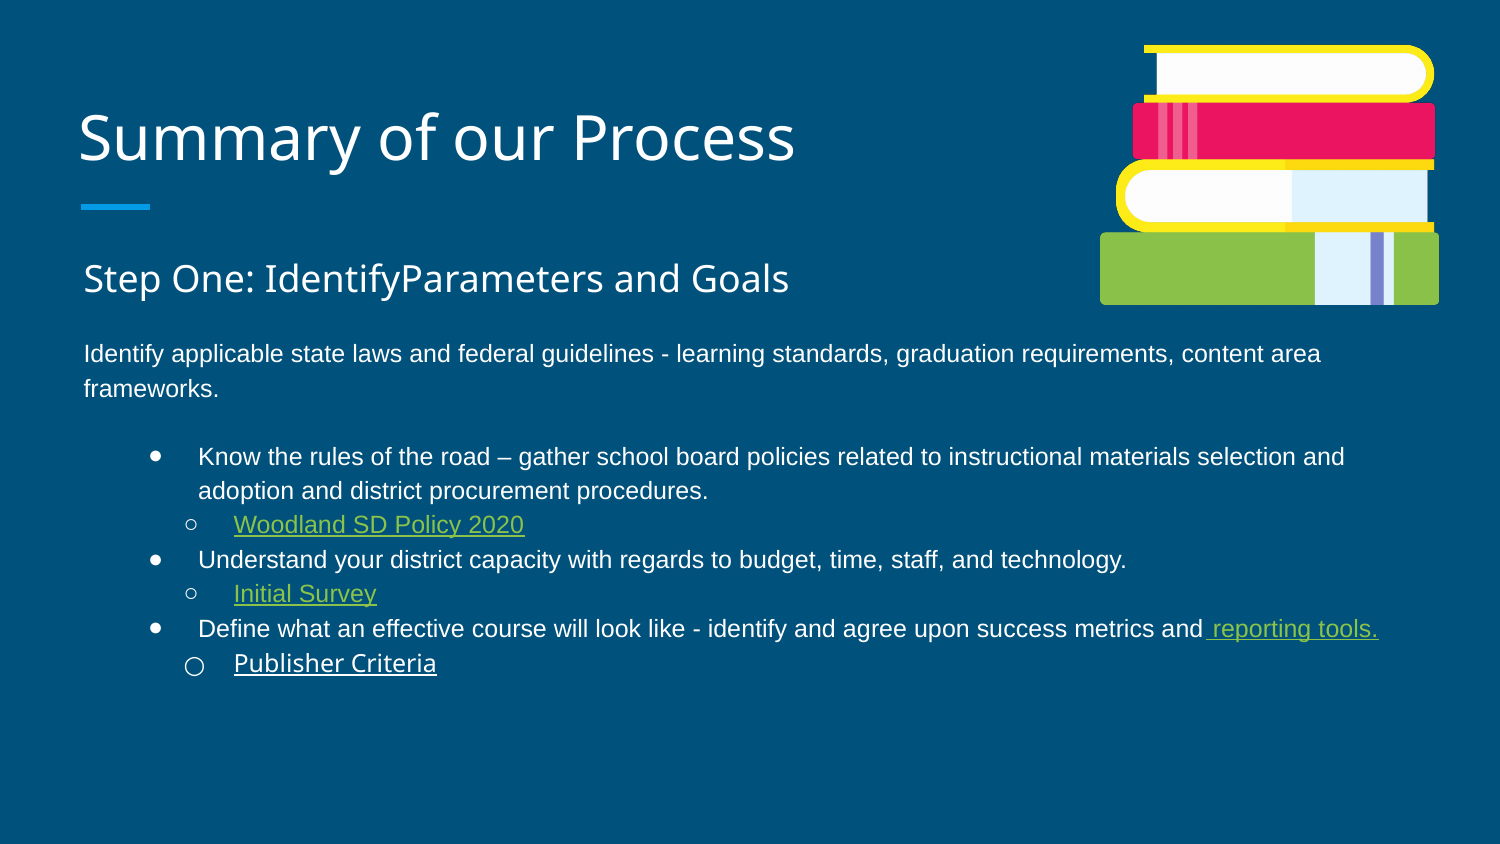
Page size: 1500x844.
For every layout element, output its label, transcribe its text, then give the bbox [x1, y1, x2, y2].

title Summary of our Process [63, 75, 1095, 188]
picture [1101, 45, 1439, 304]
list Step One: IdentifyParameters and Goals Identify applicable state laws and federal guidelines - learning standards, graduation requirements, content area frameworks. Know the rules of the road – gather school board policies related to instructional materials selection and adoption and district procurement procedures. Woodland SD Policy 2020 Understand your district capacity with regards to budget, time, staff, and technology. Initial Survey Define what an effective course will look like - identify and agree upon success metrics and reporting tools. Publisher Criteria [68, 233, 1442, 739]
